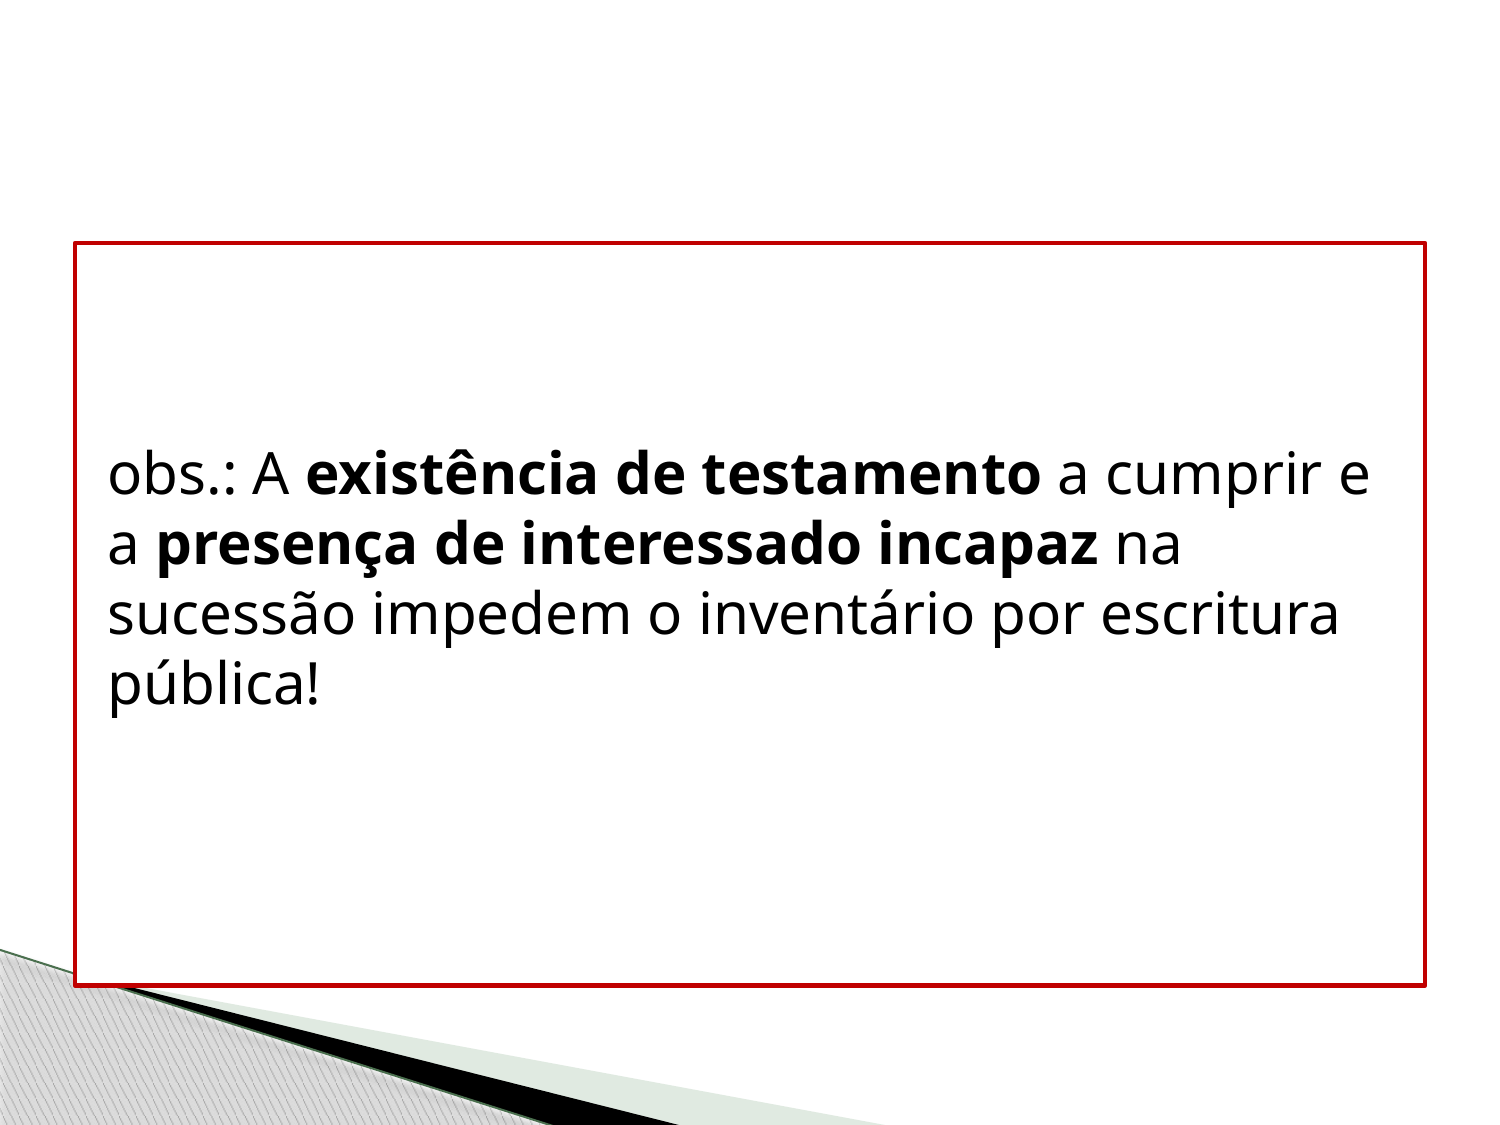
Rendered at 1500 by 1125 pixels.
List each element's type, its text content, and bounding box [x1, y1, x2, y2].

list obs.: A existência de testamento a cumprir e a presença de interessado incapaz na sucessão impedem o inventário por escritura pública! [70, 238, 1429, 990]
